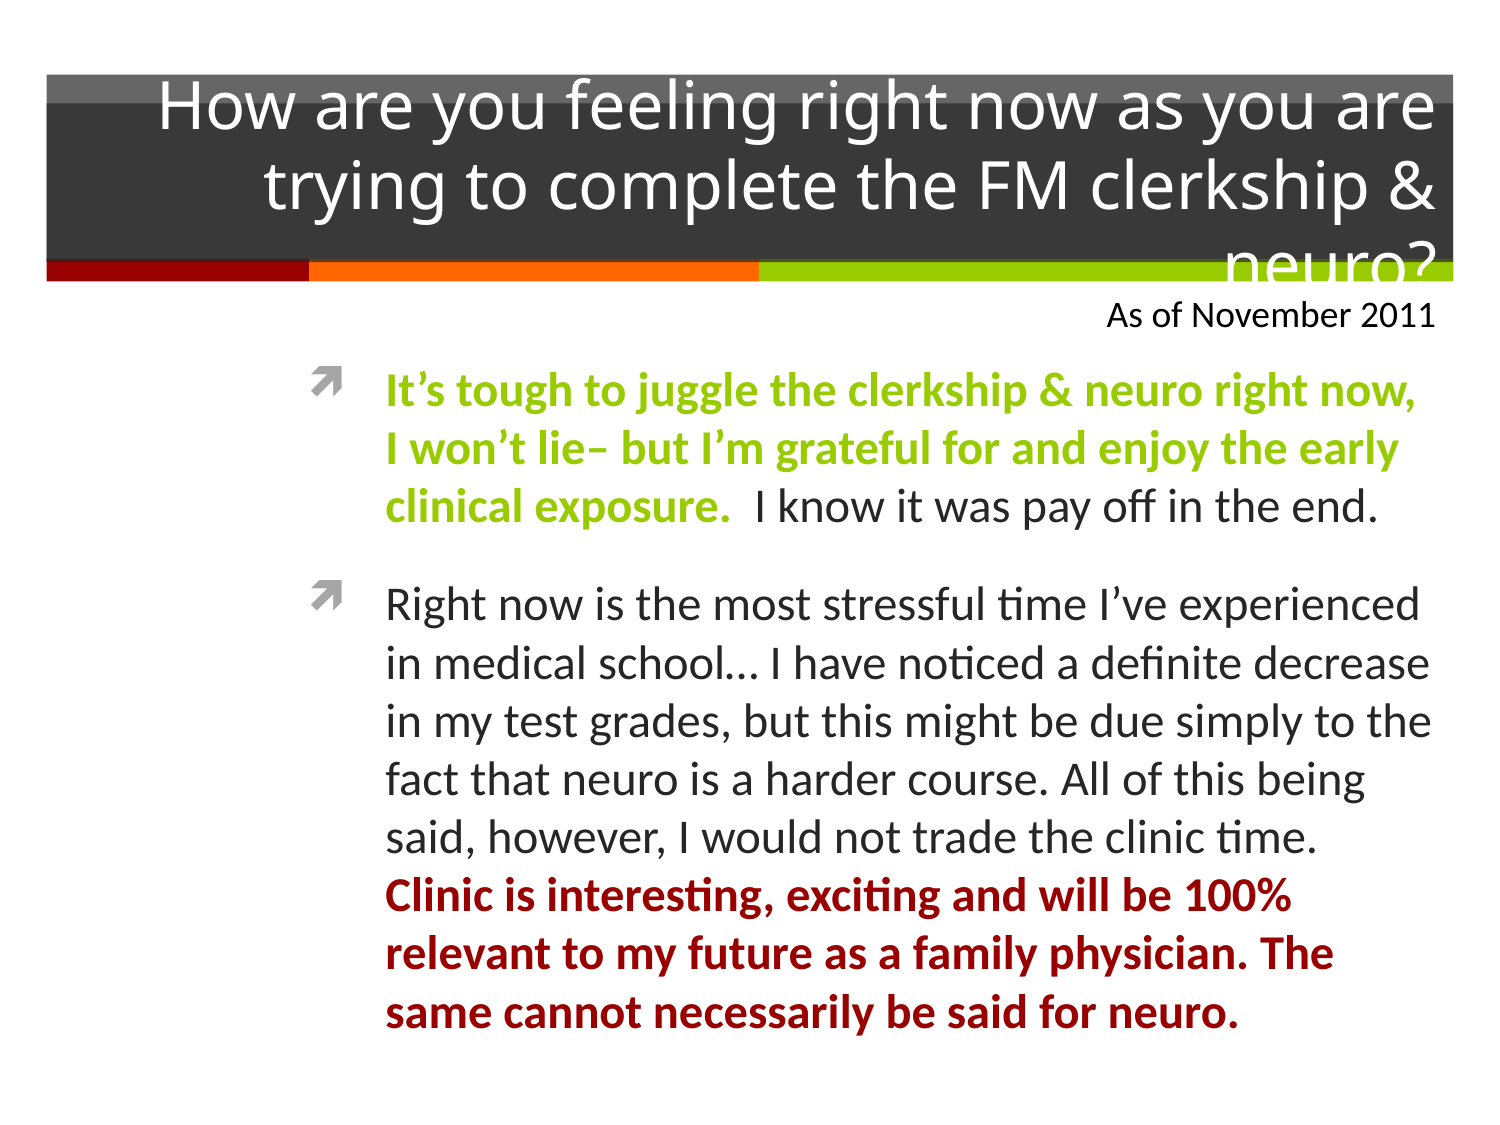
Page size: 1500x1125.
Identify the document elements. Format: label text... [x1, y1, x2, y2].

text_box As of November 2011 [1091, 283, 1452, 343]
title How are you feeling right now as you are trying to complete the FM clerkship & neuro? [46, 103, 1454, 263]
list It’s tough to juggle the clerkship & neuro right now, I won’t lie– but I’m grateful for and enjoy the early clinical exposure. I know it was pay off in the end. Right now is the most stressful time I’ve experienced in medical school… I have noticed a definite decrease in my test grades, but this might be due simply to the fact that neuro is a harder course. All of this being said, however, I would not trade the clinic time. Clinic is interesting, exciting and will be 100% relevant to my future as a family physician. The same cannot necessarily be said for neuro. [292, 350, 1454, 1085]
